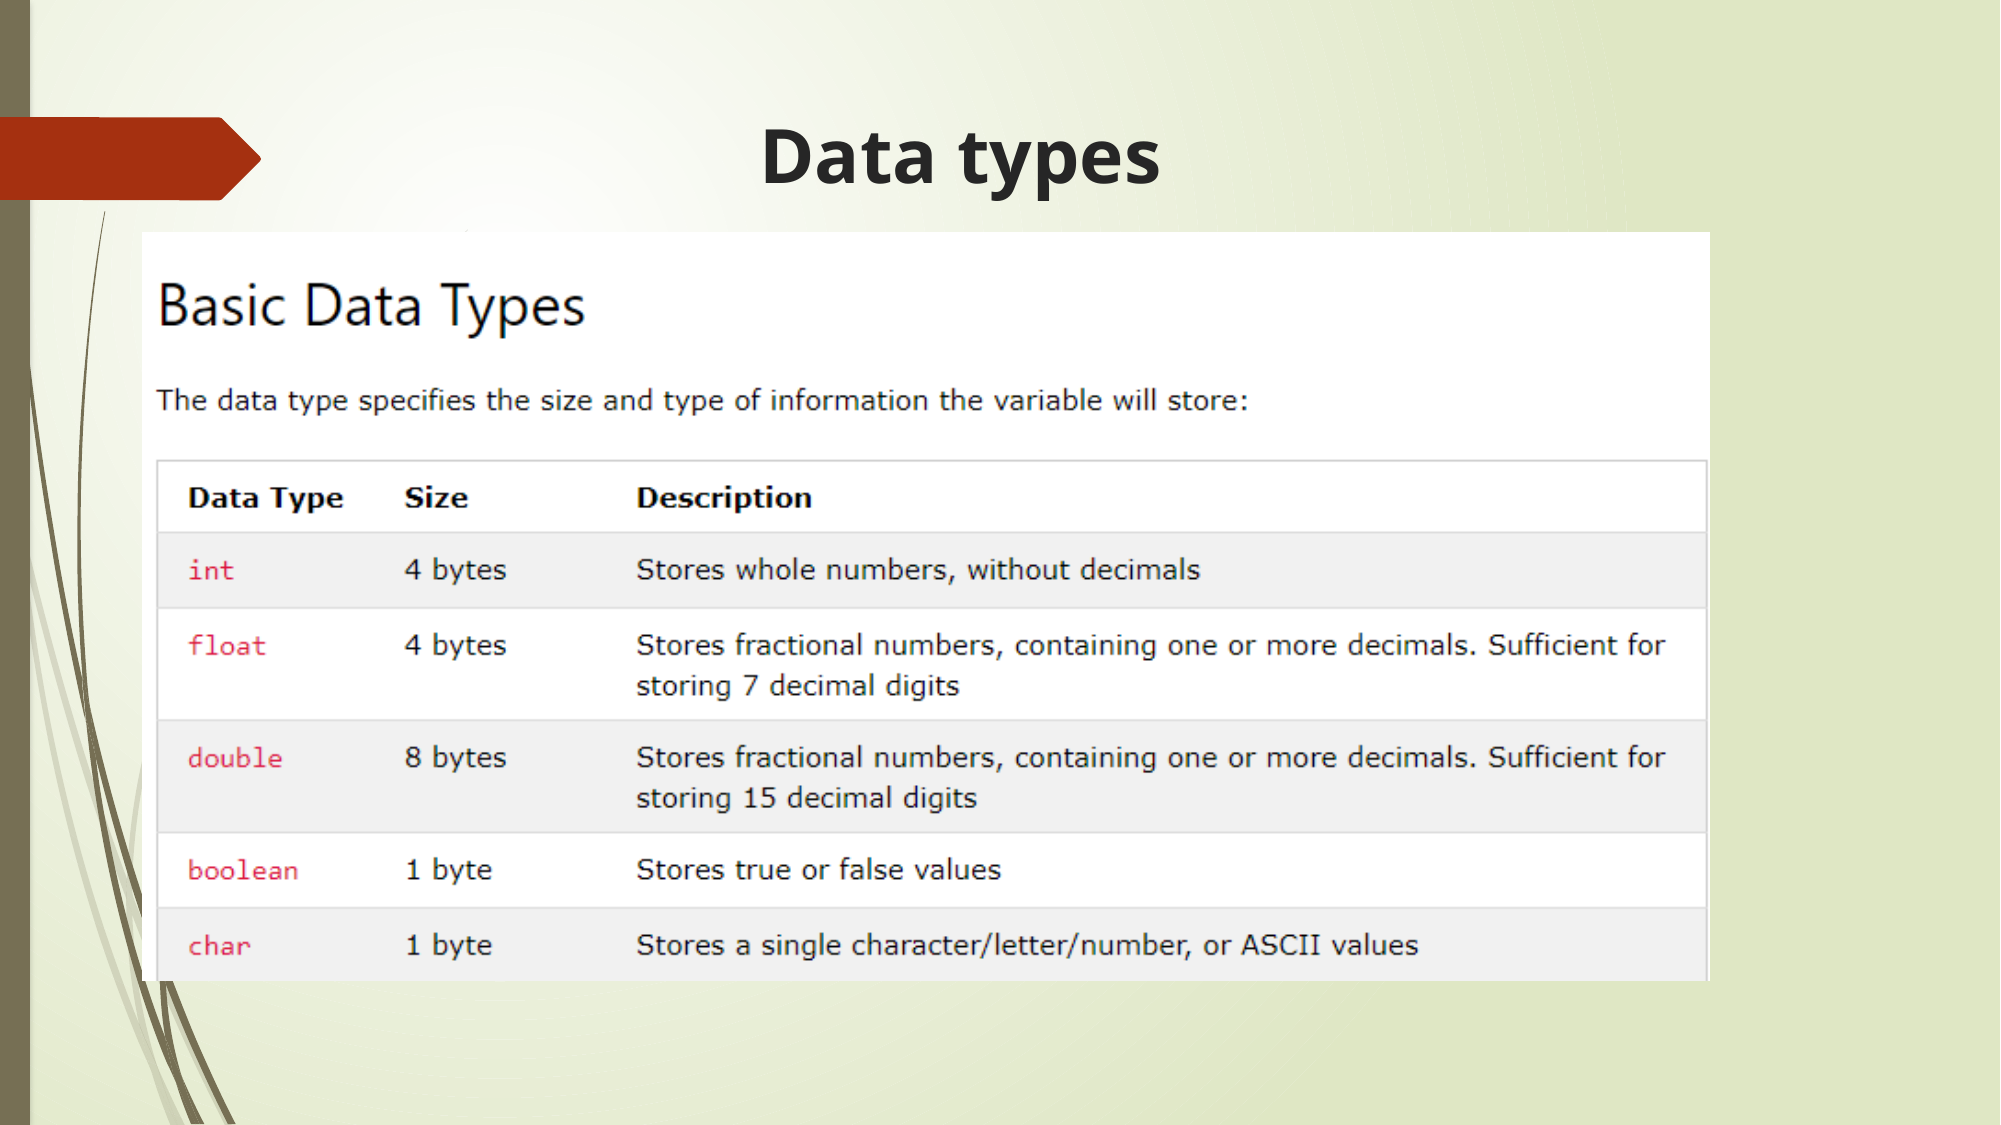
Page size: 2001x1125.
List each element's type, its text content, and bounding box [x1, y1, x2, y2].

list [142, 232, 1710, 981]
title Data types [721, 101, 1200, 210]
